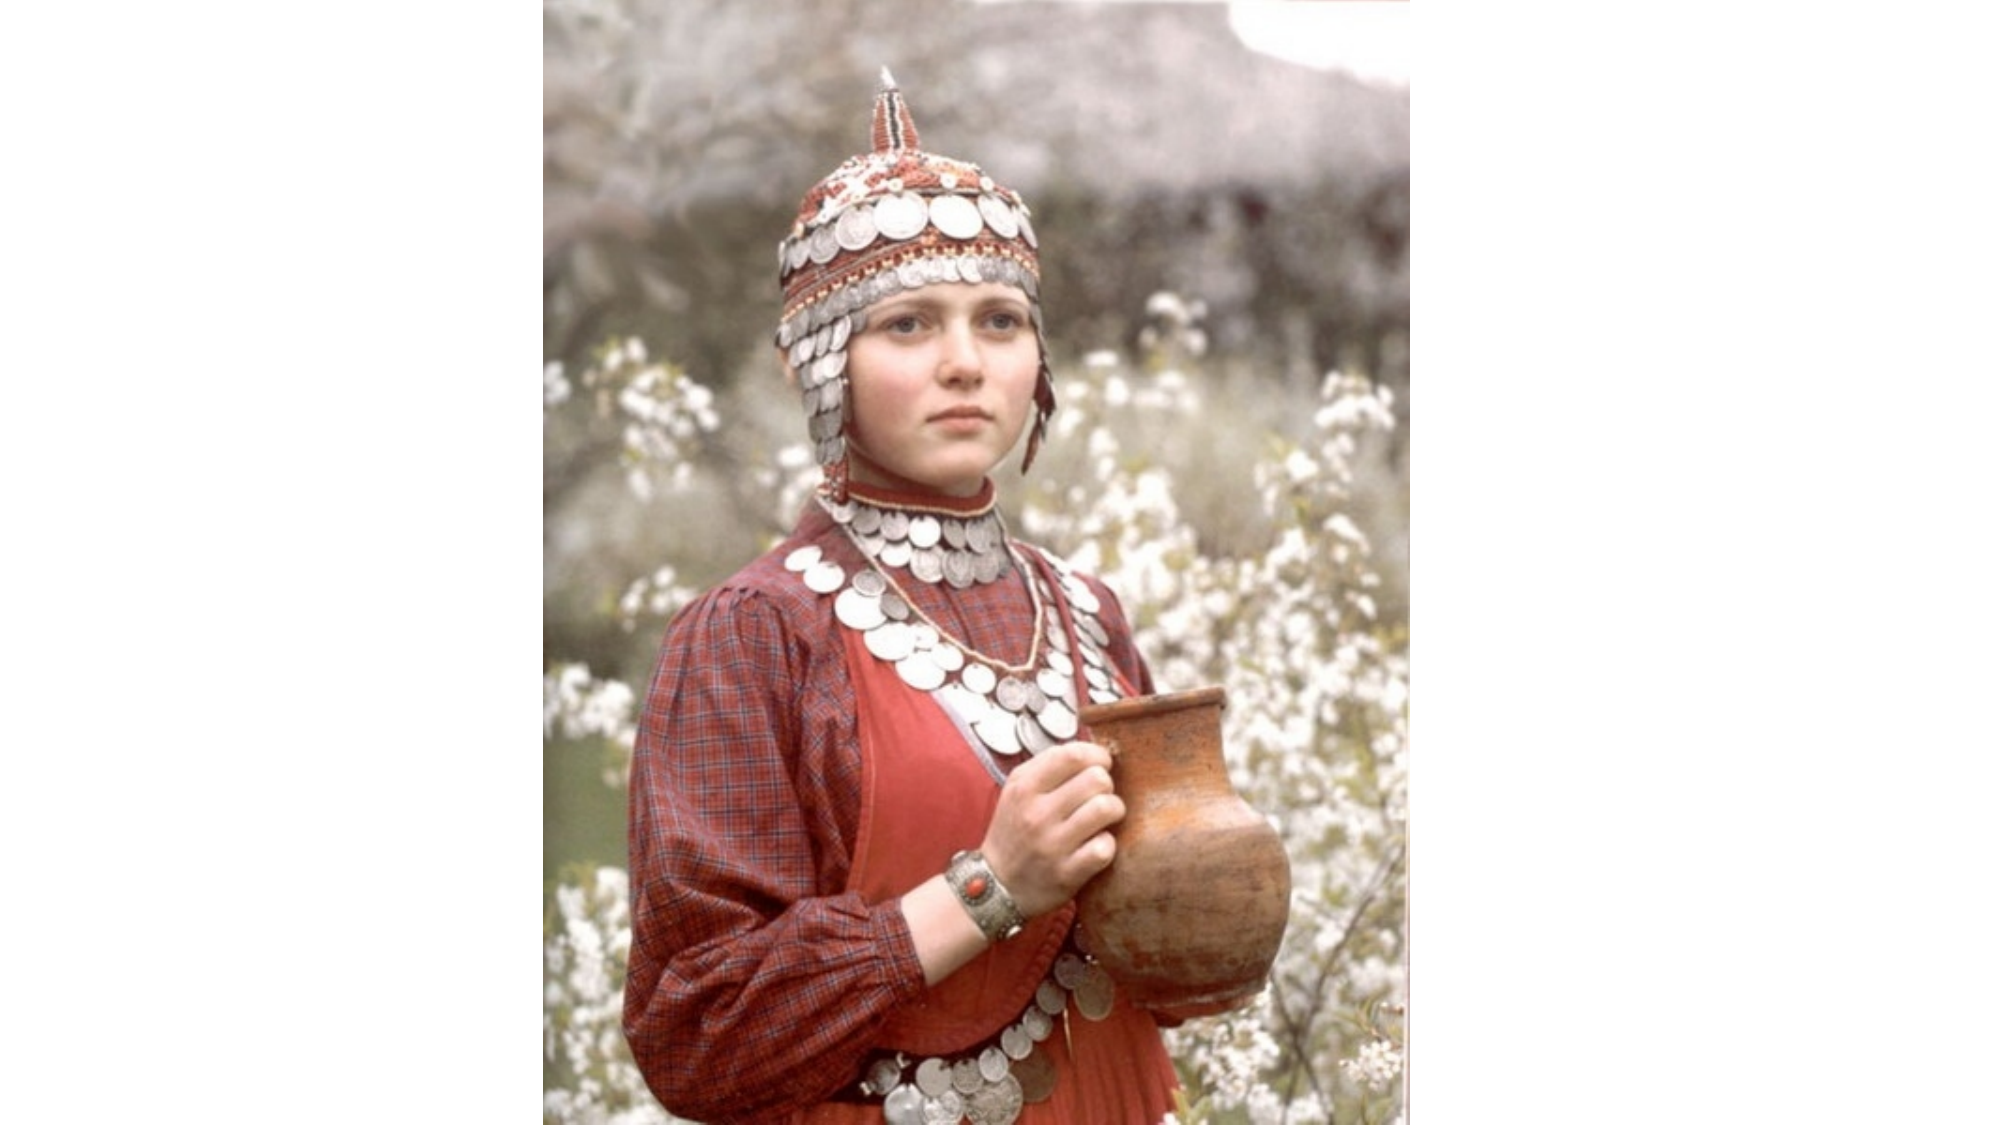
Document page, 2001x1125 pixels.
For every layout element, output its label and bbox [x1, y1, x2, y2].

picture [543, 0, 1410, 1125]
